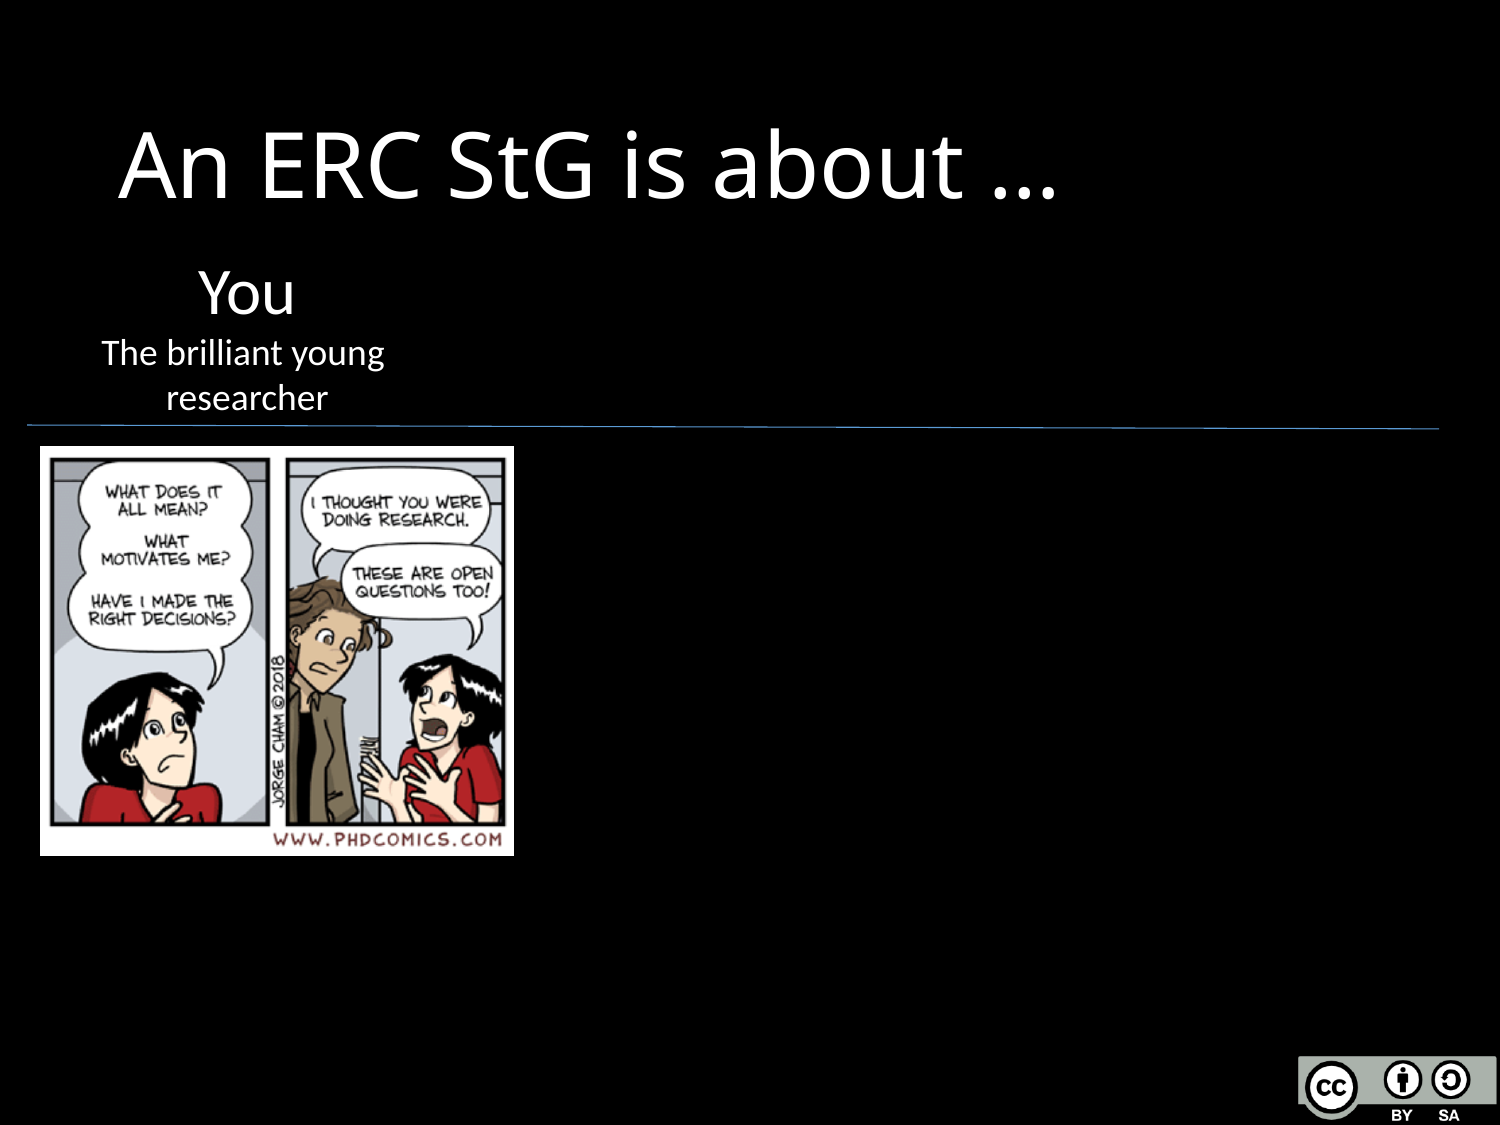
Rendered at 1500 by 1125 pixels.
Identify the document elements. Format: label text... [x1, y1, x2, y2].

picture [40, 446, 514, 856]
title An ERC StG is about … [103, 59, 1397, 278]
text_box You The brilliant young researcher [86, 240, 409, 425]
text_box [27, 425, 1440, 429]
picture [1296, 1054, 1498, 1125]
